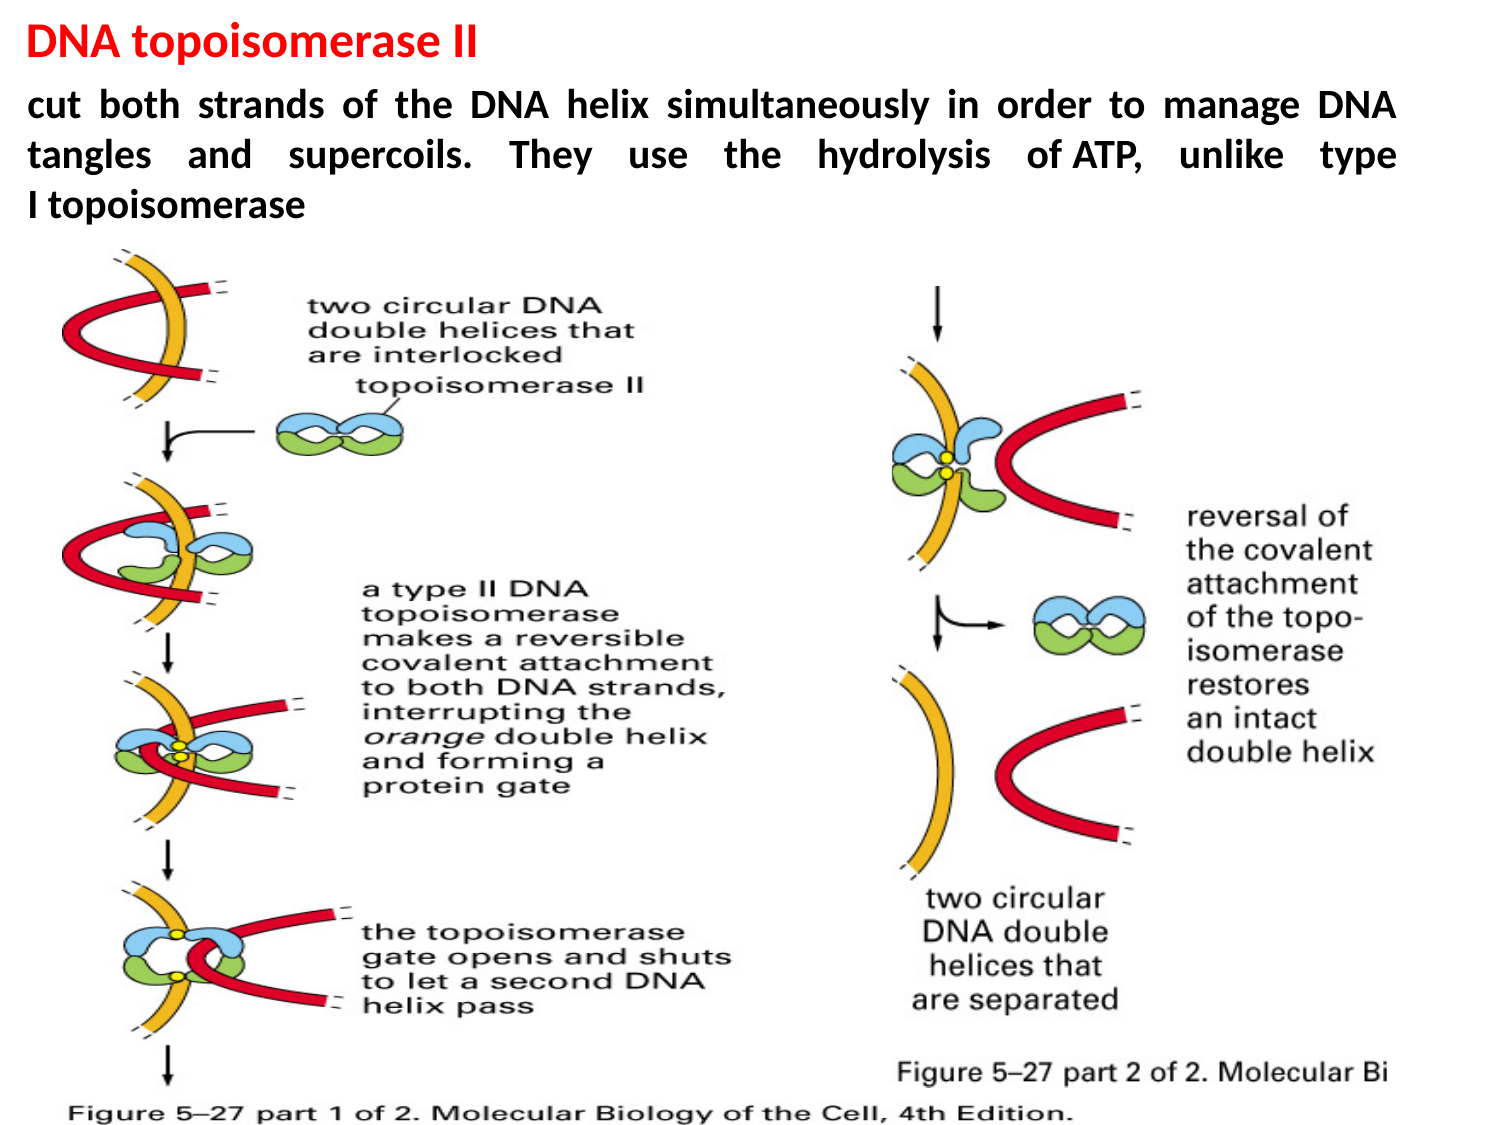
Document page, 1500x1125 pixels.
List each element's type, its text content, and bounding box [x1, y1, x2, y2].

text_box cut both strands of the DNA helix simultaneously in order to manage DNA tangles and supercoils. They use the hydrolysis of ATP, unlike type I topoisomerase [12, 69, 1413, 234]
text_box DNA topoisomerase II [0, 0, 494, 75]
picture [62, 249, 1388, 1125]
